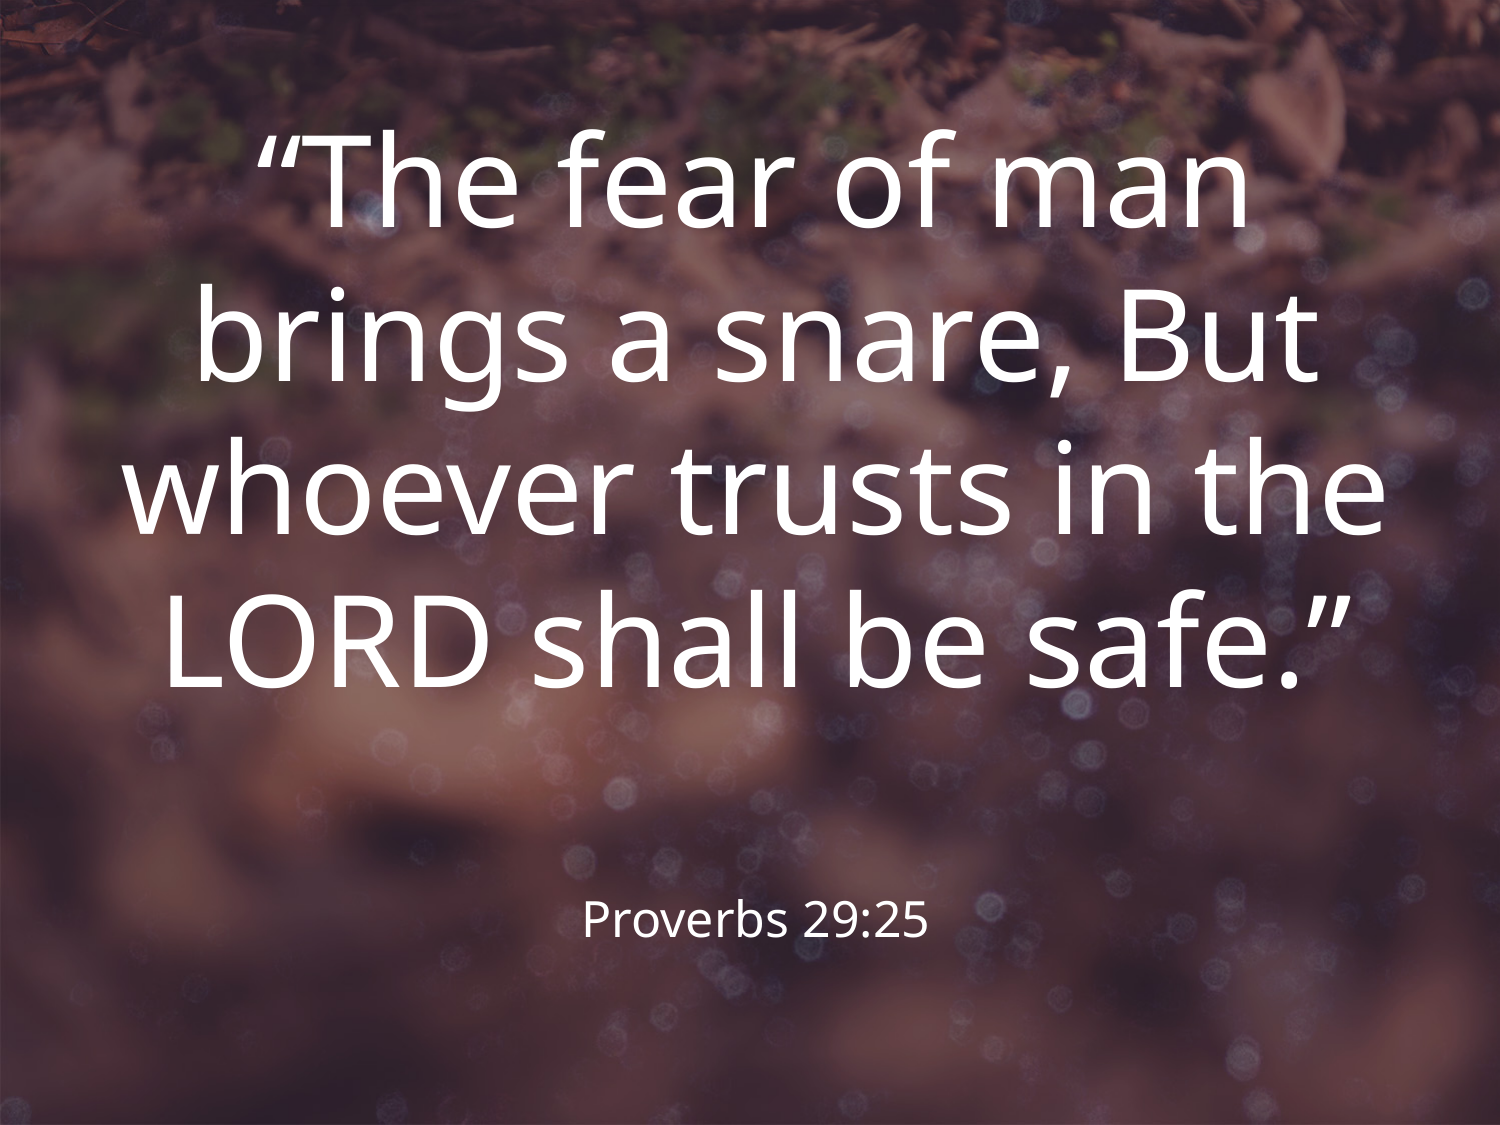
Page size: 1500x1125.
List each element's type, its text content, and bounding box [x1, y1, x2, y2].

list Proverbs 29:25 [86, 879, 1425, 1042]
list “The fear of man brings a snare, But whoever trusts in the LORD shall be safe.” [86, 92, 1425, 829]
picture [0, 0, 1500, 1125]
